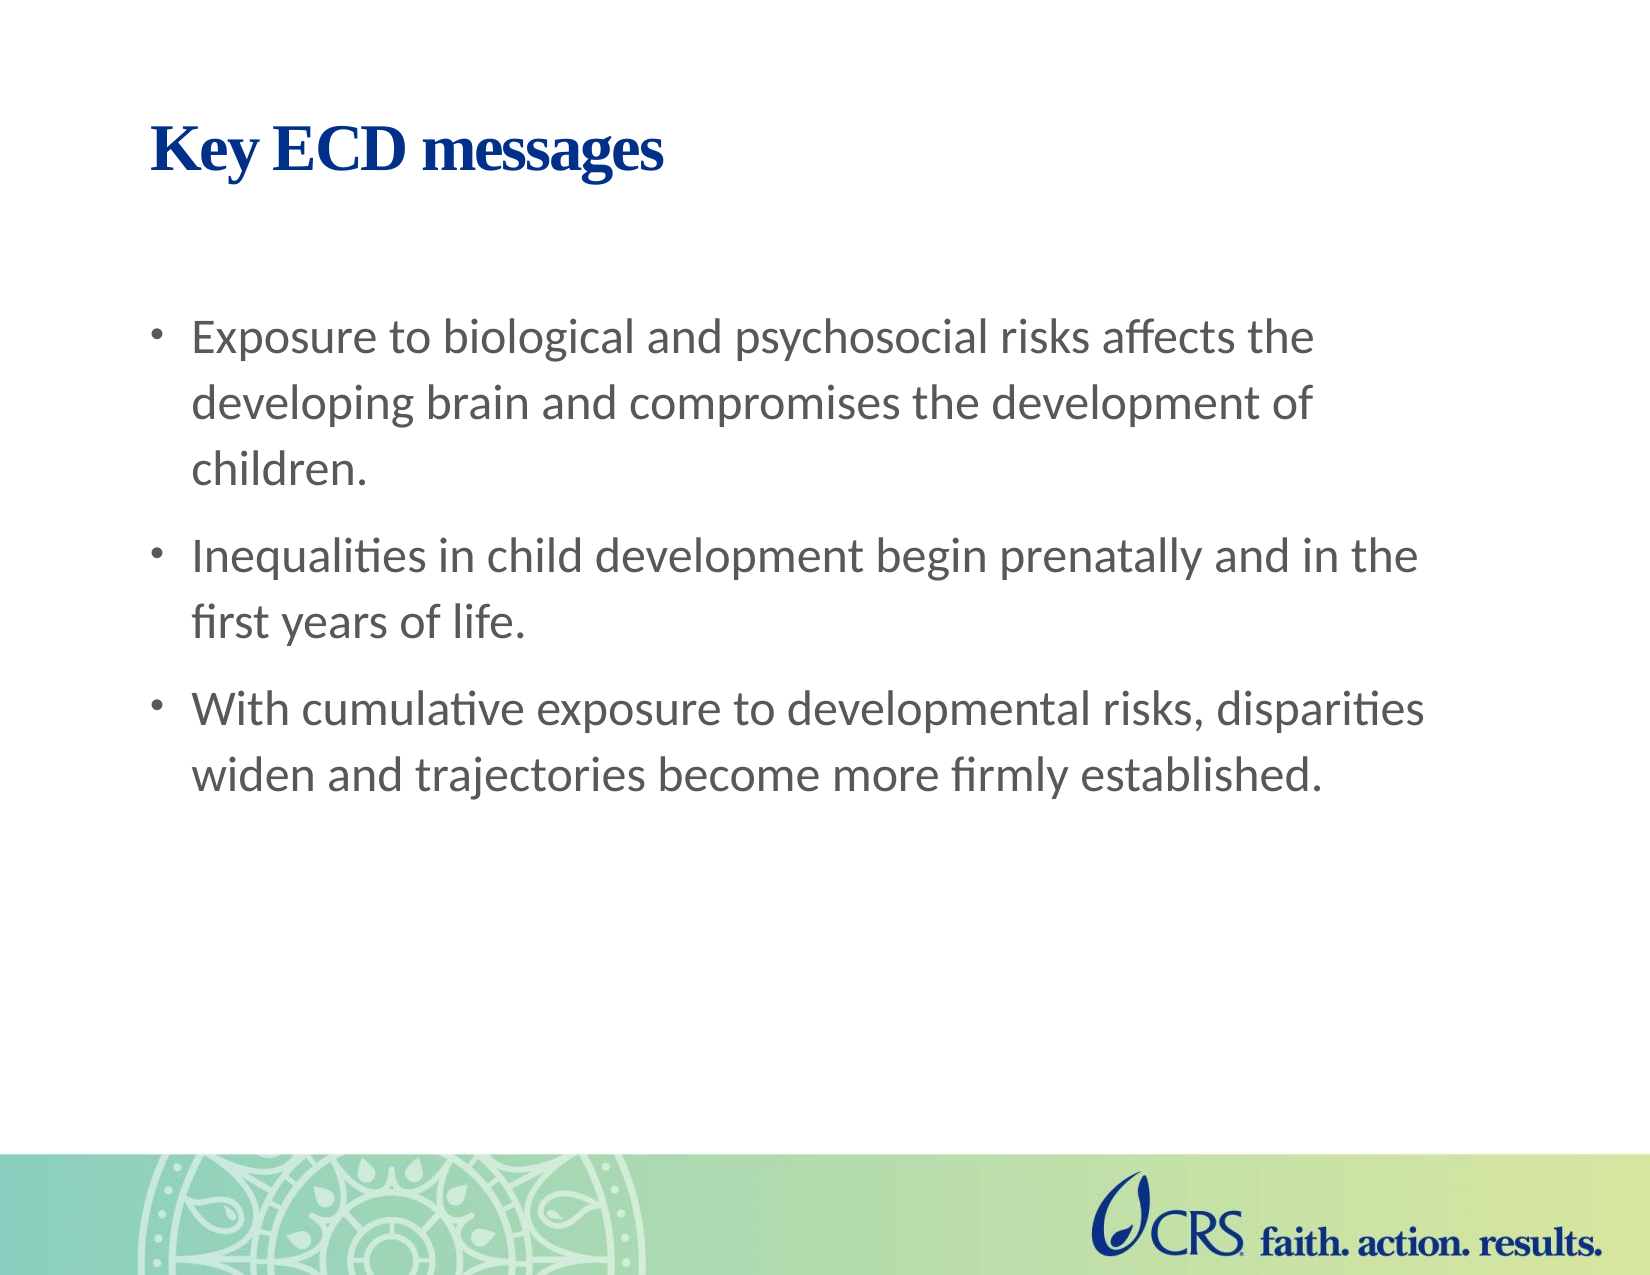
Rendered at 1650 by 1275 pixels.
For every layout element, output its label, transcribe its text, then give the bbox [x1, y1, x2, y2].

picture [0, 1153, 1650, 1275]
title Key ECD messages [150, 0, 1350, 184]
list Exposure to biological and psychosocial risks affects the developing brain and compromises the development of children. Inequalities in child development begin prenatally and in the first years of life. With cumulative exposure to developmental risks, disparities widen and trajectories become more firmly established. [150, 297, 1450, 1063]
